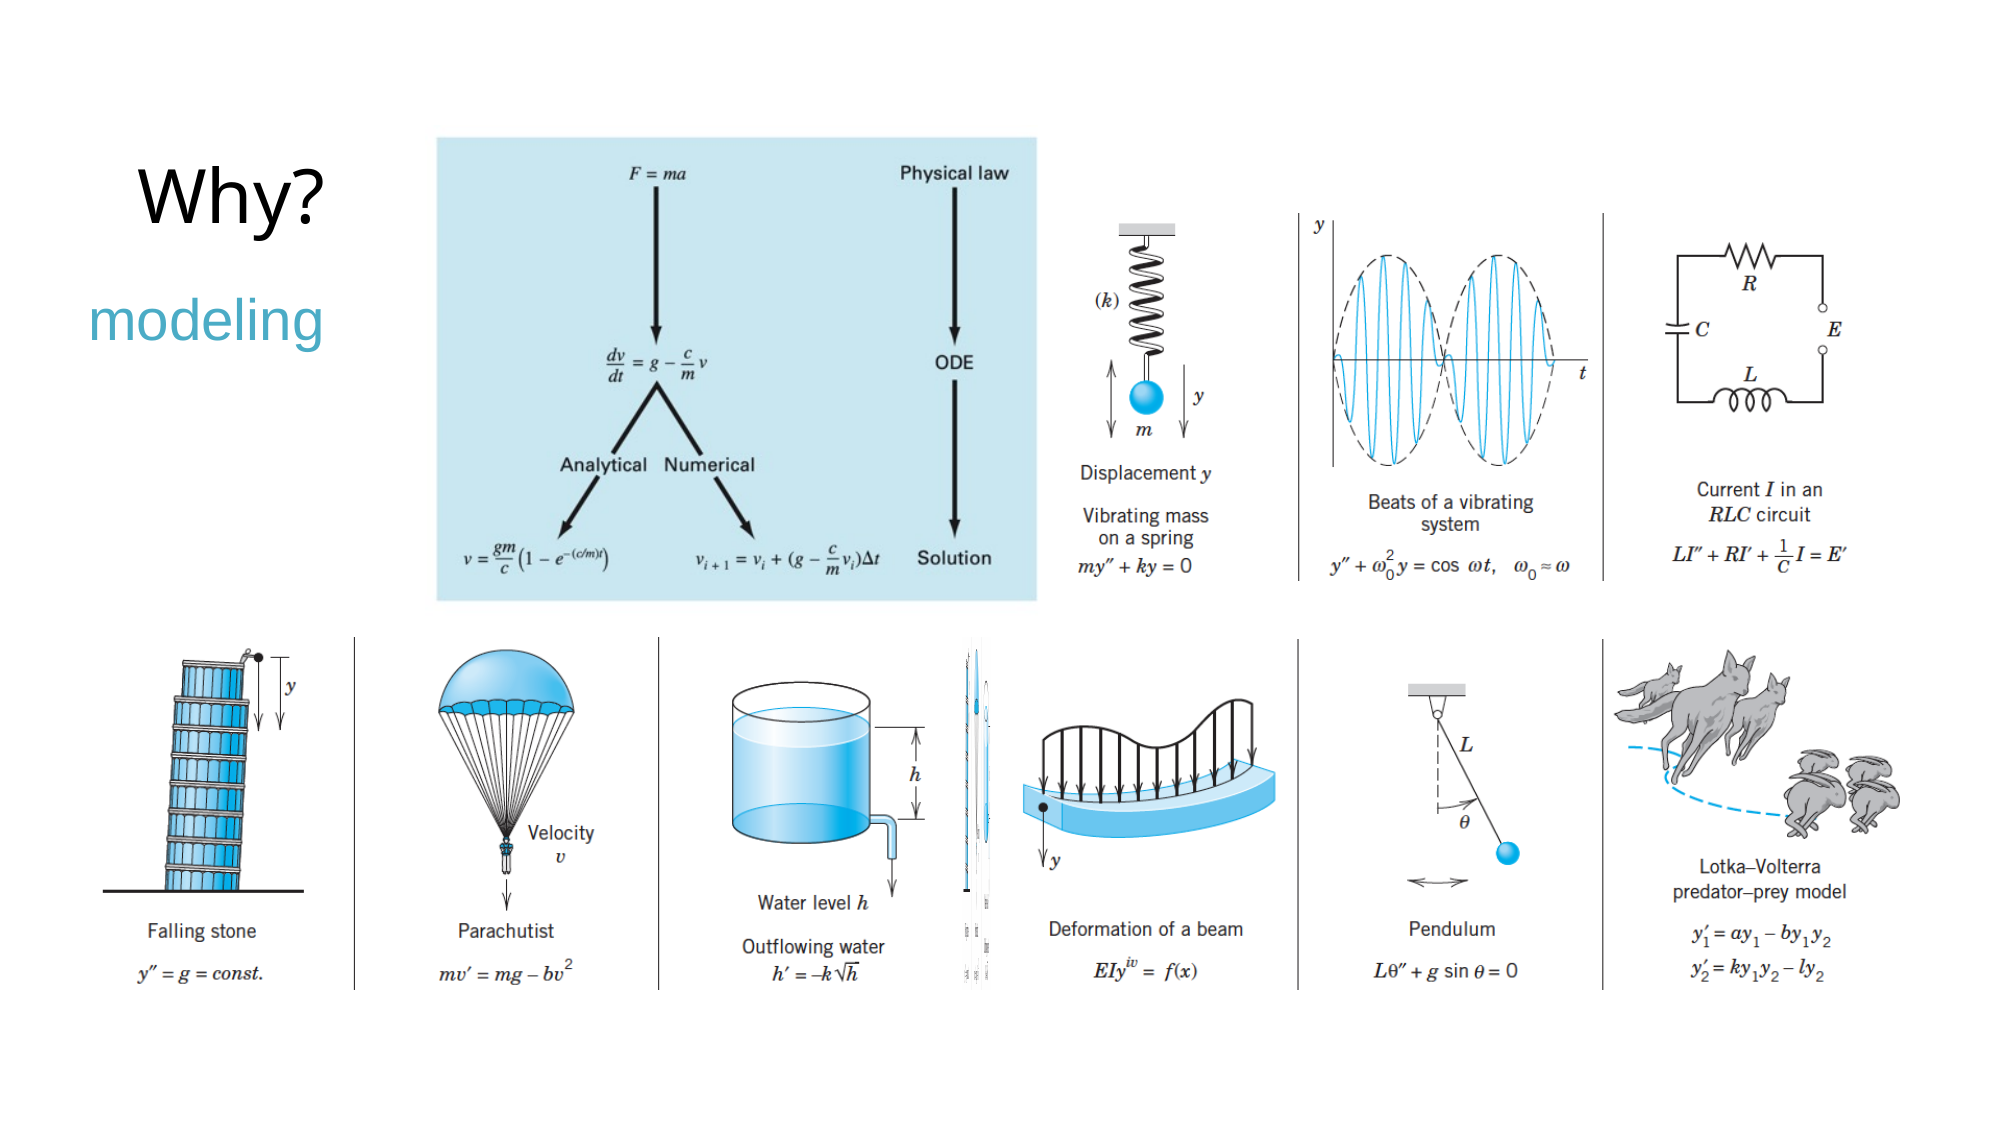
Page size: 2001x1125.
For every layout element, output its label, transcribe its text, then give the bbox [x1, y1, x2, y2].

picture [57, 637, 954, 991]
picture [424, 125, 1905, 622]
picture [999, 639, 1905, 991]
text_box Why? [79, 111, 384, 247]
text_box modeling [73, 274, 340, 360]
picture [962, 637, 992, 991]
